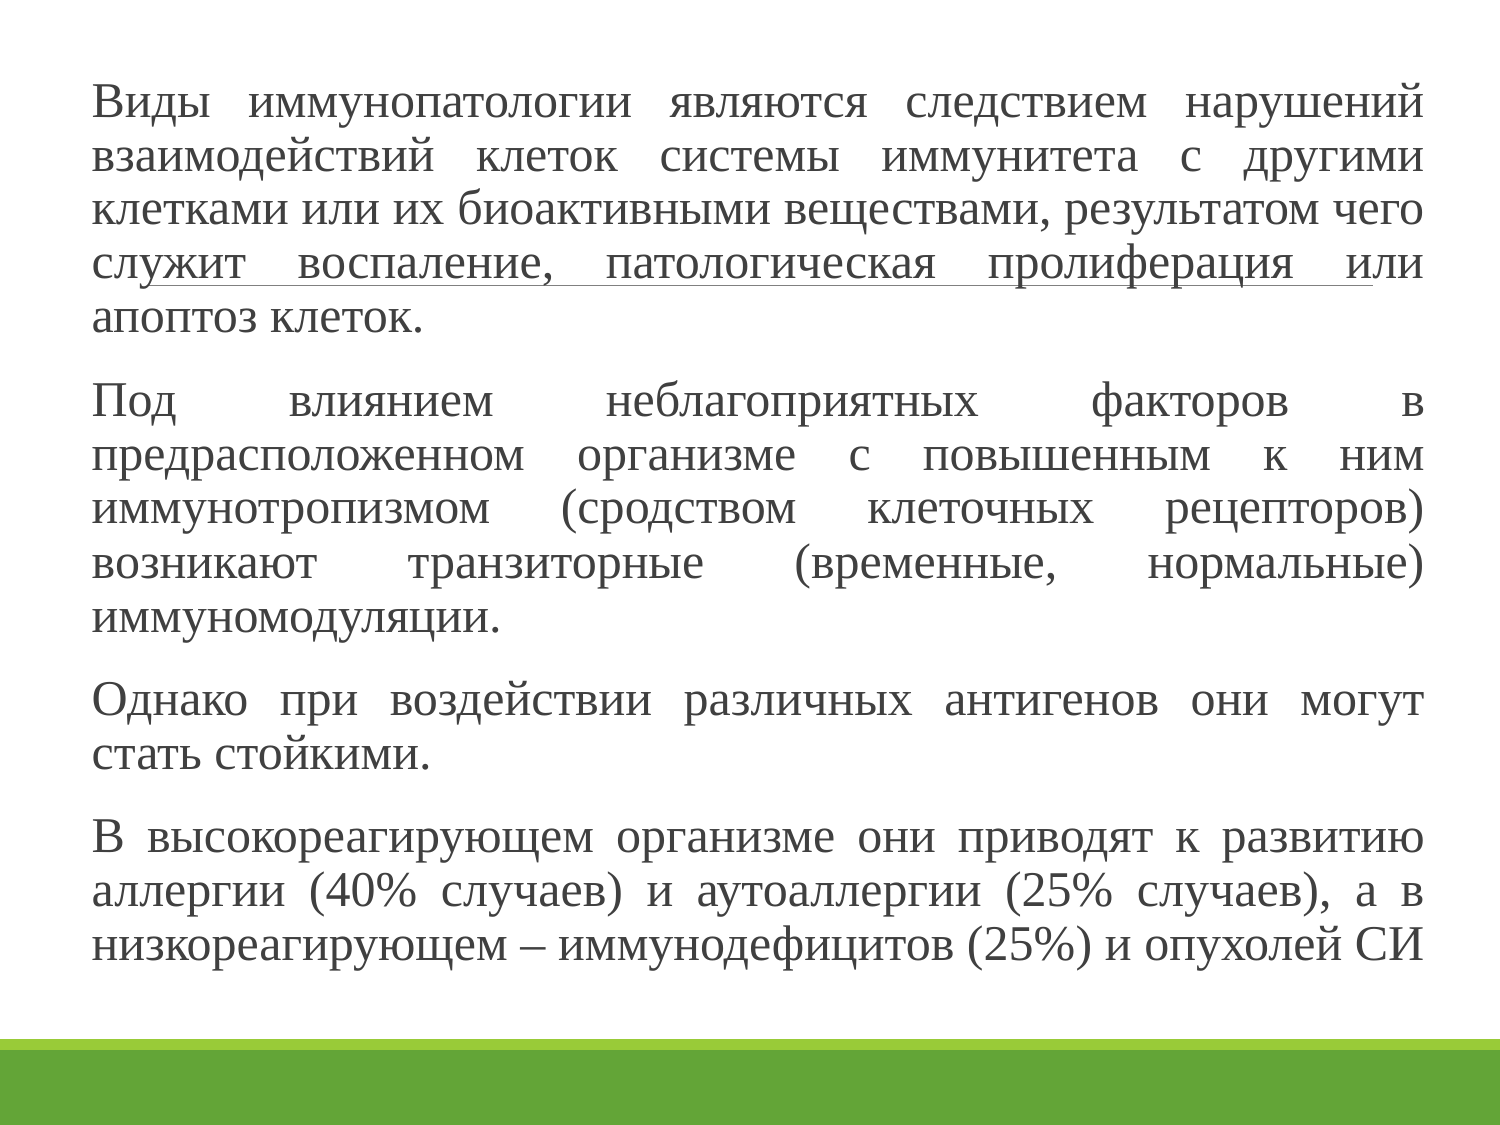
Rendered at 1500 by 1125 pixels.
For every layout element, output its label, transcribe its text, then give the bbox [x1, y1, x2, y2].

list Виды иммунопатологии являются следствием нарушений взаимодействий клеток системы иммунитета с другими клетками или их биоактивными веществами, результатом чего служит воспаление, патологическая пролиферация или апоптоз клеток. Под влиянием неблагоприятных факторов в предрасположенном организме с повышенным к ним иммунотропизмом (сродством клеточных рецепторов) возникают транзиторные (временные, нормальные) иммуномодуляции. Однако при воздействии различных антигенов они могут стать стойкими. В высокореагирующем организме они приводят к развитию аллергии (40% случаев) и аутоаллергии (25% случаев), а в низкореагирующем – иммунодефицитов (25%) и опухолей СИ [76, 66, 1425, 1005]
